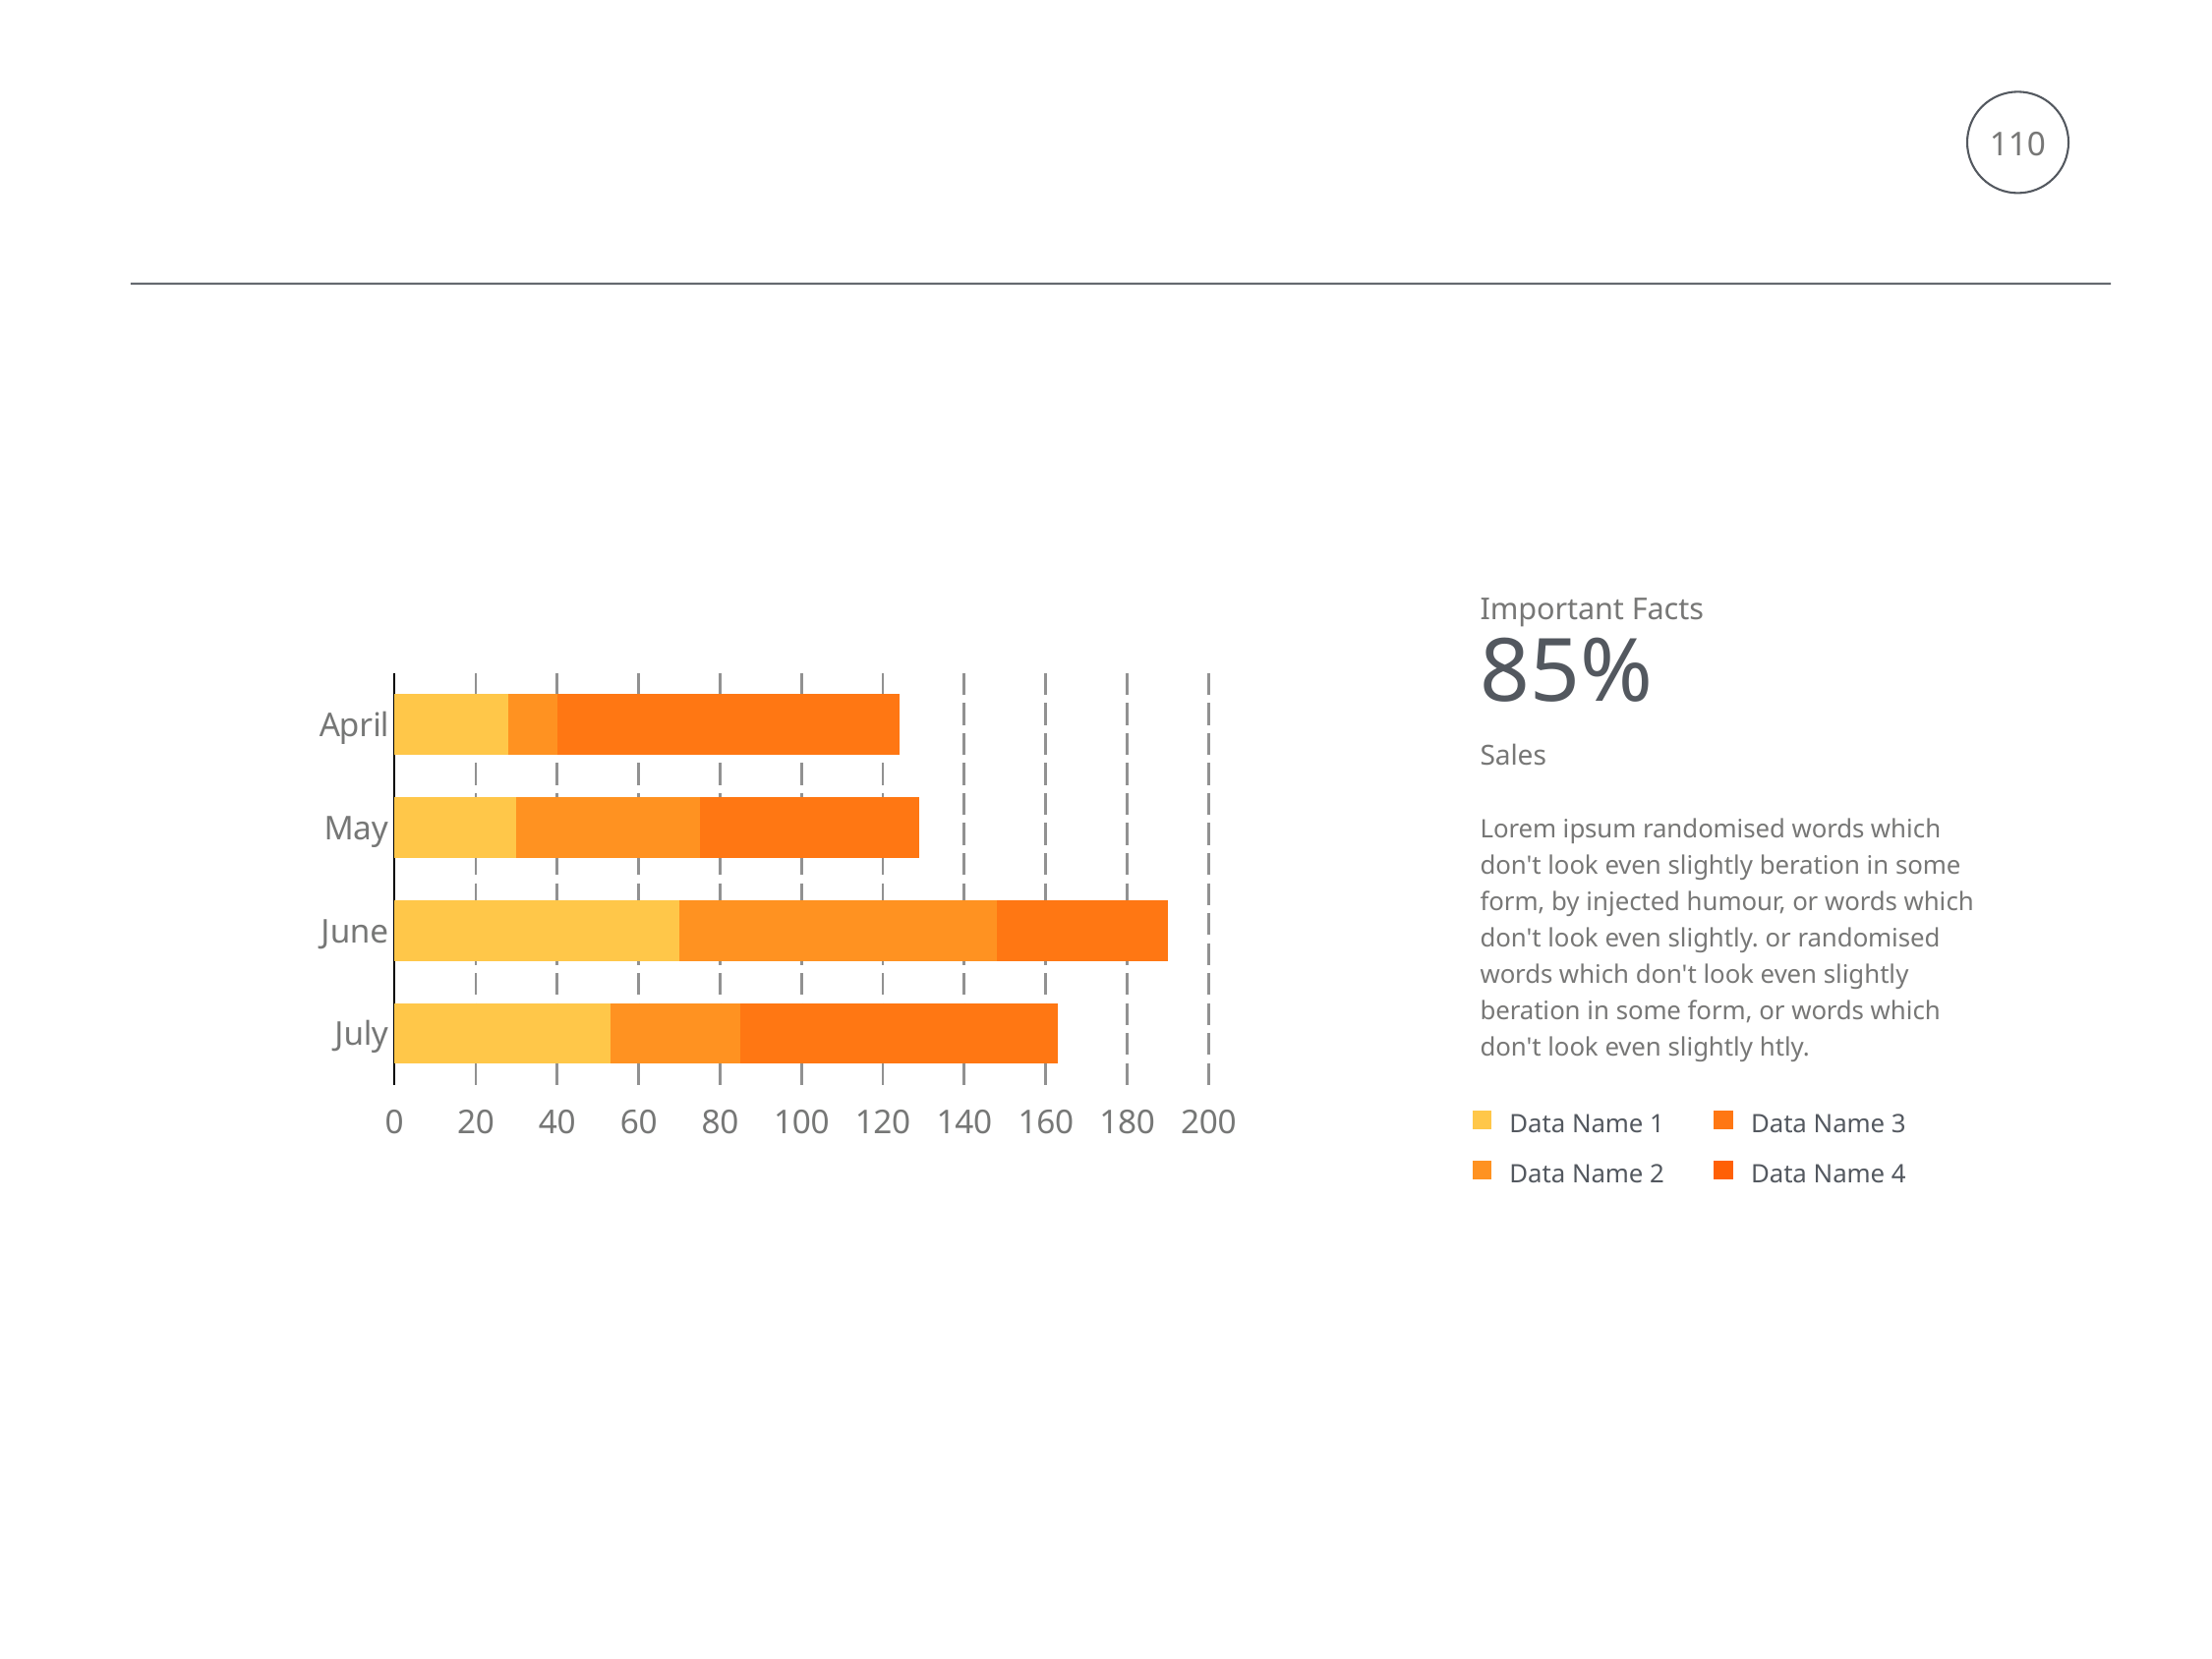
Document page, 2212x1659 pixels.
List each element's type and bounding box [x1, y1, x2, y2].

text_box [1714, 1160, 1733, 1180]
text_box [1472, 1160, 1492, 1180]
text_box [1480, 625, 1674, 770]
text_box [1480, 582, 1753, 621]
text_box [1509, 1101, 1697, 1189]
text_box [1750, 1101, 1930, 1130]
text_box [1480, 806, 1988, 1071]
slide_number [1965, 86, 2070, 196]
text_box [1750, 1151, 1930, 1189]
chart [205, 561, 1266, 1232]
text_box [1714, 1110, 1733, 1130]
text_box [1472, 1110, 1492, 1130]
